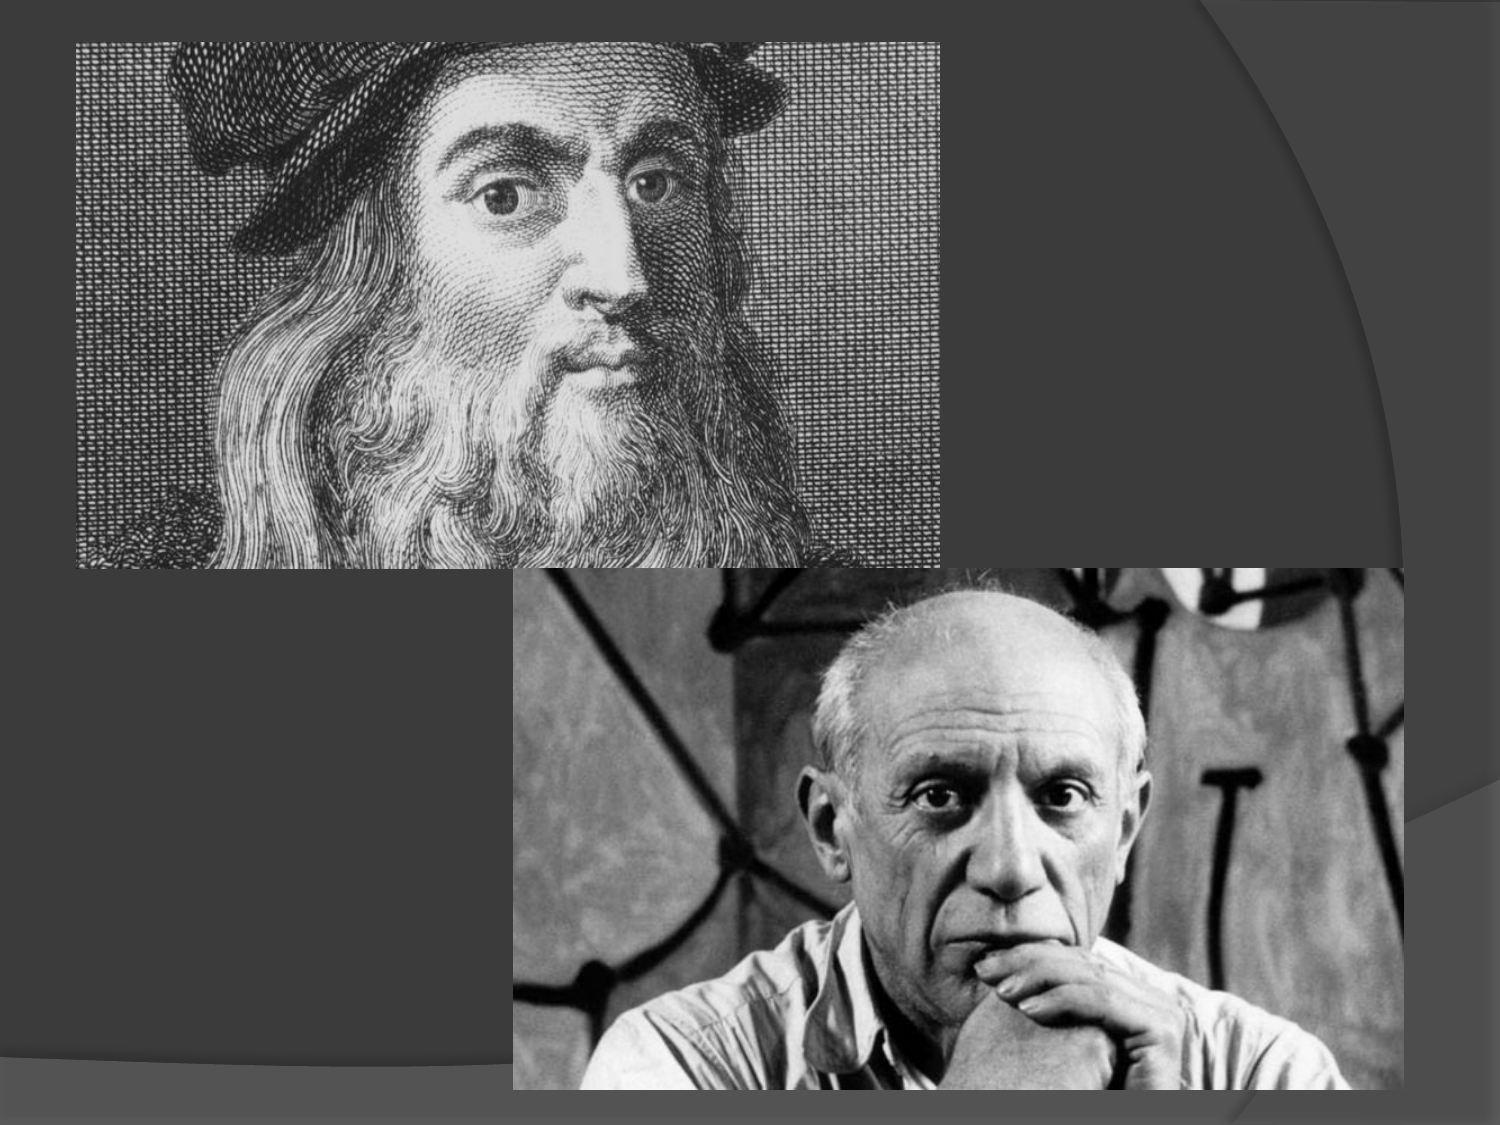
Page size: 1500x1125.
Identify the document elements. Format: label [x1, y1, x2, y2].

list [76, 42, 941, 570]
picture [513, 568, 1405, 1090]
